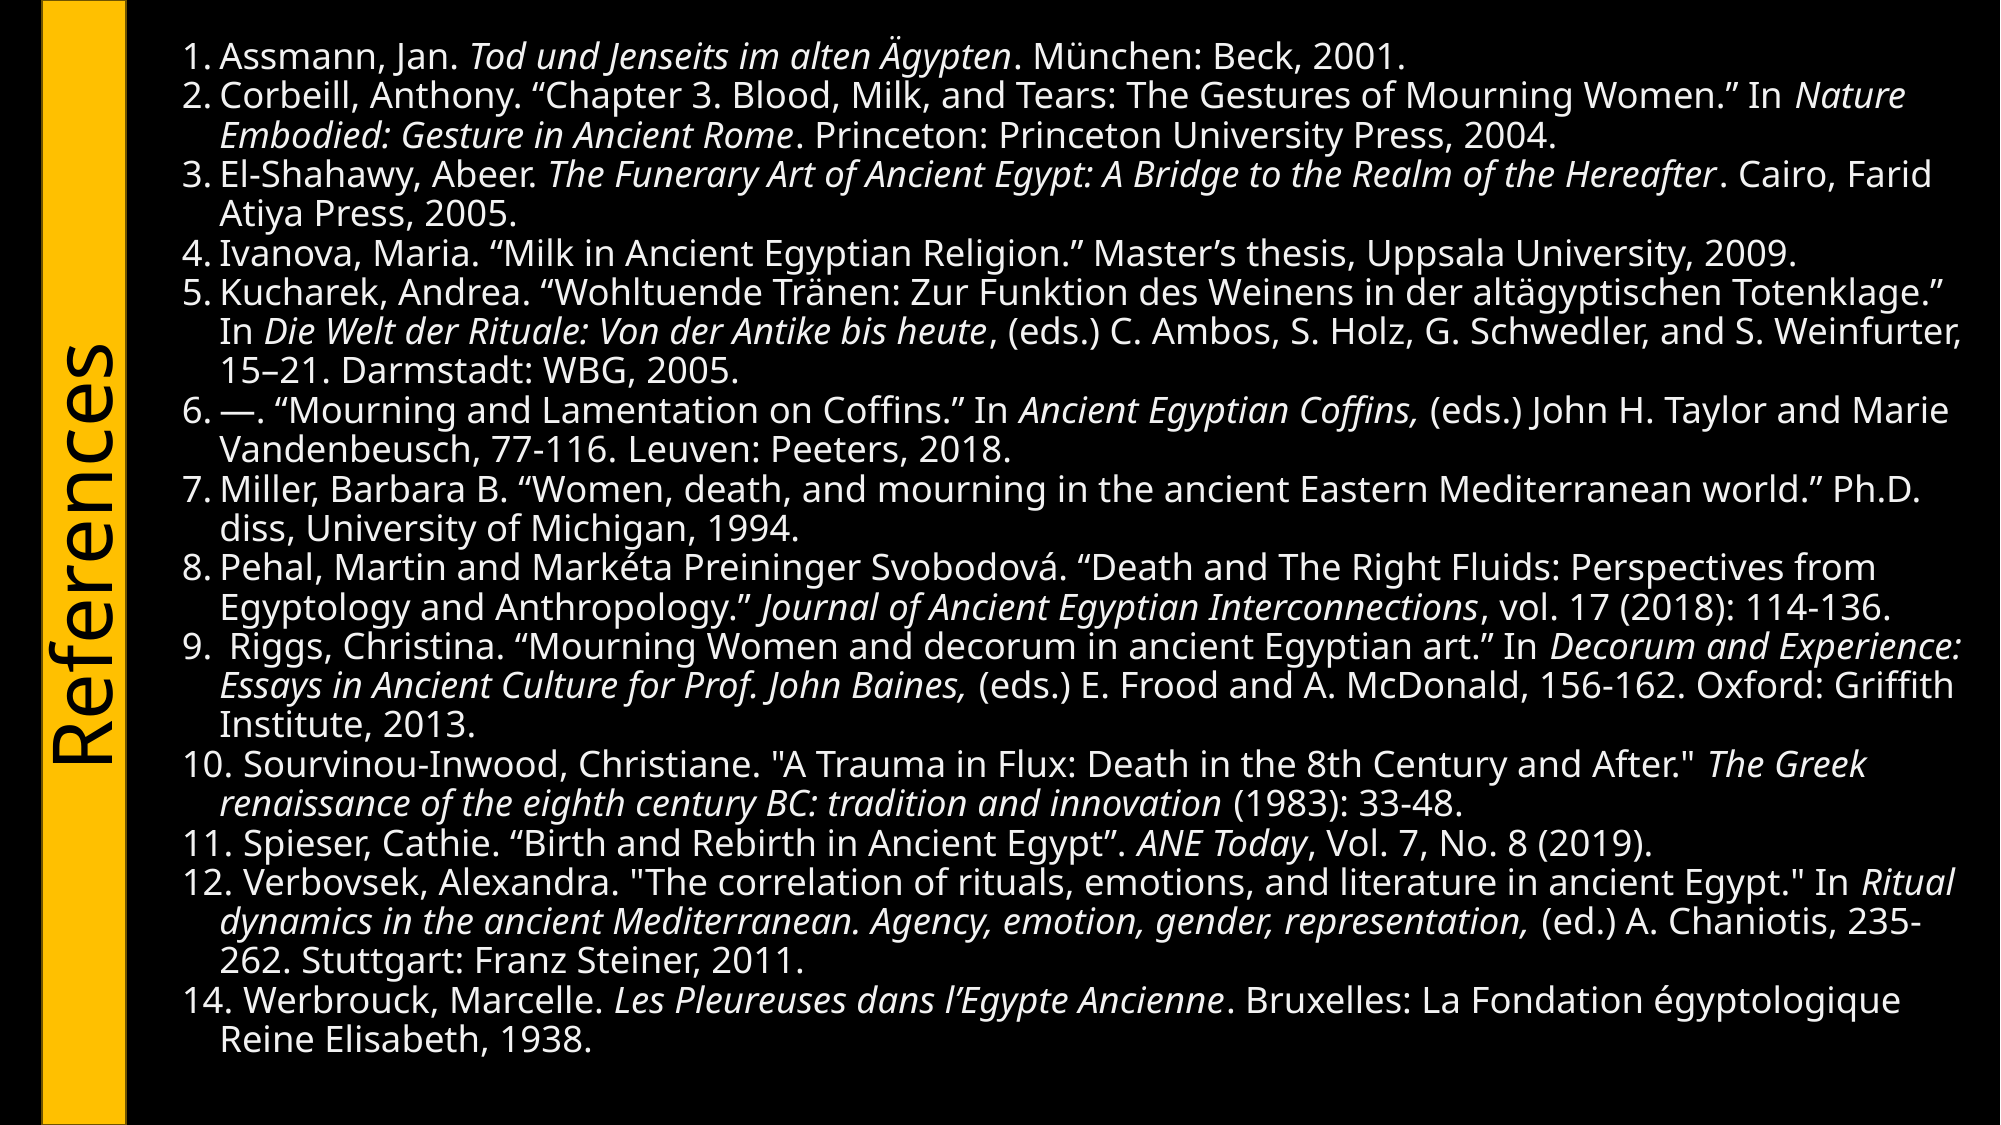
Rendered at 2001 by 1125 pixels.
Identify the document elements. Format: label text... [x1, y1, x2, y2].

title References [33, 0, 139, 1113]
list Assmann, Jan. Tod und Jenseits im alten Ägypten. München: Beck, 2001. Corbeill, Anthony. “Chapter 3. Blood, Milk, and Tears: The Gestures of Mourning Women.” In Nature Embodied: Gesture in Ancient Rome. Princeton: Princeton University Press, 2004. El-Shahawy, Abeer. The Funerary Art of Ancient Egypt: A Bridge to the Realm of the Hereafter. Cairo, Farid Atiya Press, 2005. Ivanova, Maria. “Milk in Ancient Egyptian Religion.” Master’s thesis, Uppsala University, 2009. Kucharek, Andrea. “Wohltuende Tränen: Zur Funktion des Weinens in der altägyptischen Totenklage.” In Die Welt der Rituale: Von der Antike bis heute, (eds.) C. Ambos, S. Holz, G. Schwedler, and S. Weinfurter, 15–21. Darmstadt: WBG, 2005. —. “Mourning and Lamentation on Coffins.” In Ancient Egyptian Coffins, (eds.) John H. Taylor and Marie Vandenbeusch, 77-116. Leuven: Peeters, 2018. Miller, Barbara B. “Women, death, and mourning in the ancient Eastern Mediterranean world.” Ph.D. diss, University of Michigan, 1994. Pehal, Martin and Markéta Preininger Svobodová. “Death and The Right Fluids: Perspectives from Egyptology and Anthropology.” Journal of Ancient Egyptian Interconnections, vol. 17 (2018): 114-136. Riggs, Christina. “Mourning Women and decorum in ancient Egyptian art.” In Decorum and Experience: Essays in Ancient Culture for Prof. John Baines, (eds.) E. Frood and A. McDonald, 156-162. Oxford: Griffith Institute, 2013. Sourvinou-Inwood, Christiane. "A Trauma in Flux: Death in the 8th Century and After." The Greek renaissance of the eighth century BC: tradition and innovation (1983): 33-48. Spieser, Cathie. “Birth and Rebirth in Ancient Egypt”. ANE Today, Vol. 7, No. 8 (2019). Verbovsek, Alexandra. "The correlation of rituals, emotions, and literature in ancient Egypt." In Ritual dynamics in the ancient Mediterranean. Agency, emotion, gender, representation, (ed.) A. Chaniotis, 235-262. Stuttgart: Franz Steiner, 2011. Werbrouck, Marcelle. Les Pleureuses dans l’Egypte Ancienne. Bruxelles: La Fondation égyptologique Reine Elisabeth, 1938. [166, 30, 2000, 1125]
text_box [41, 1113, 127, 1125]
